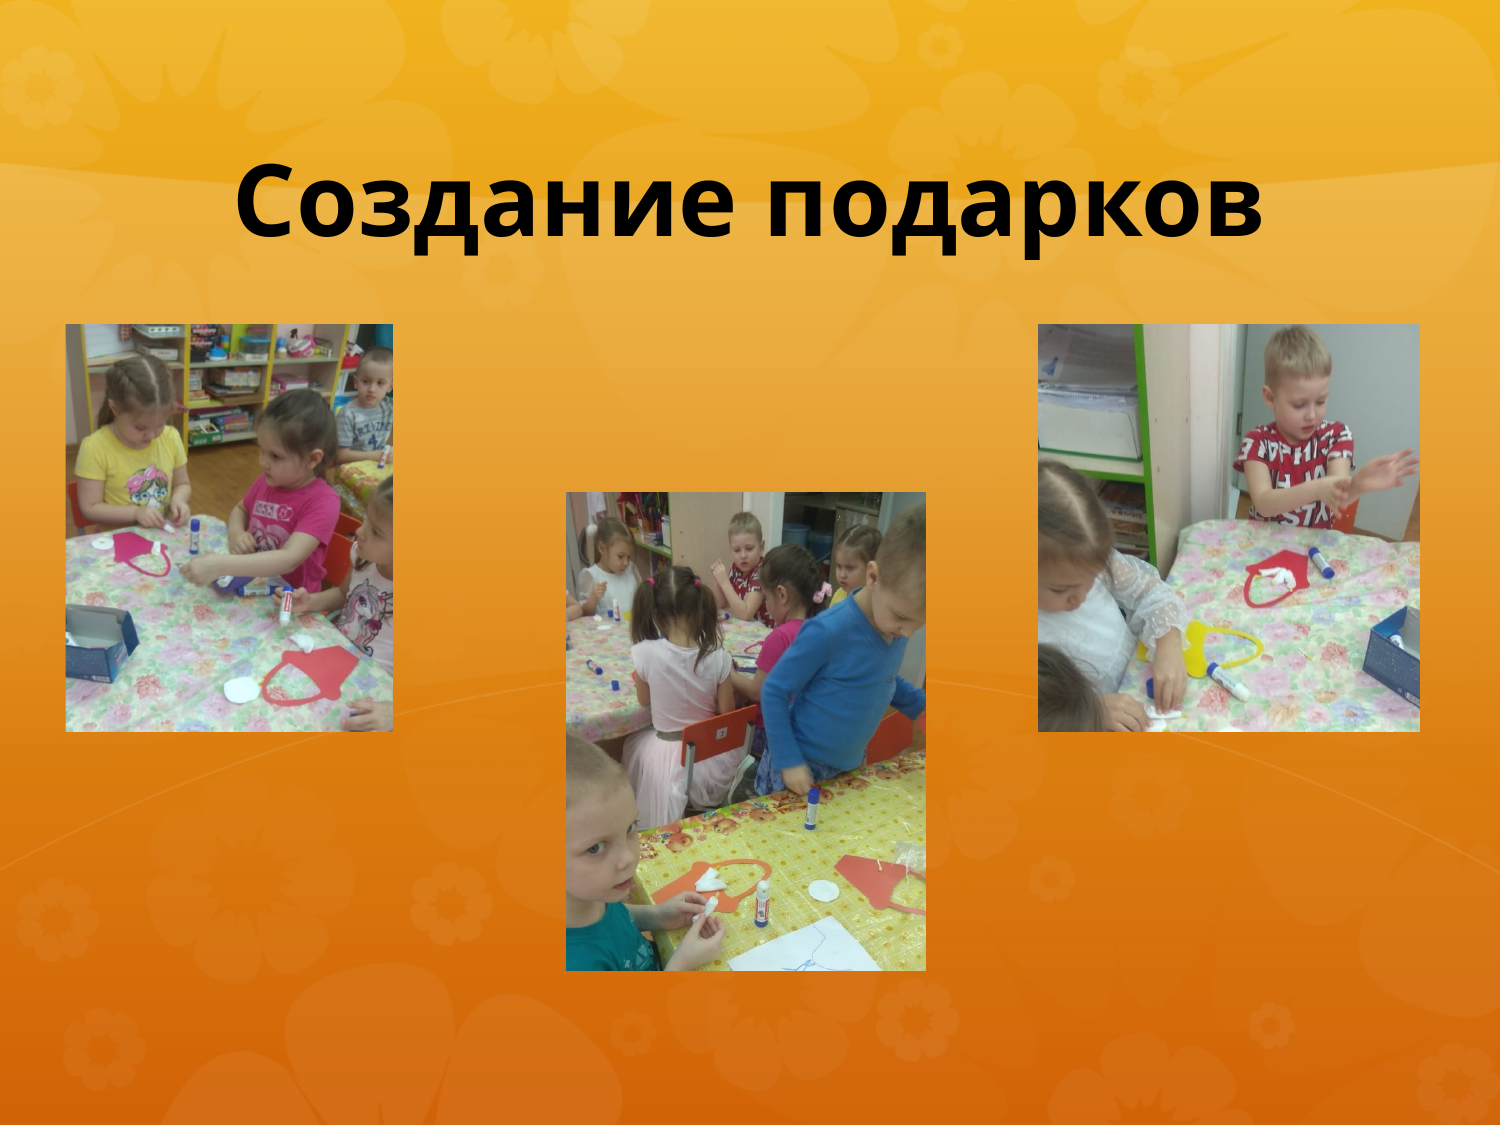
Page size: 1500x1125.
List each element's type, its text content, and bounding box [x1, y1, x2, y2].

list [65, 324, 421, 732]
picture [0, 0, 1500, 1125]
title Создание подарков [127, 108, 1372, 296]
